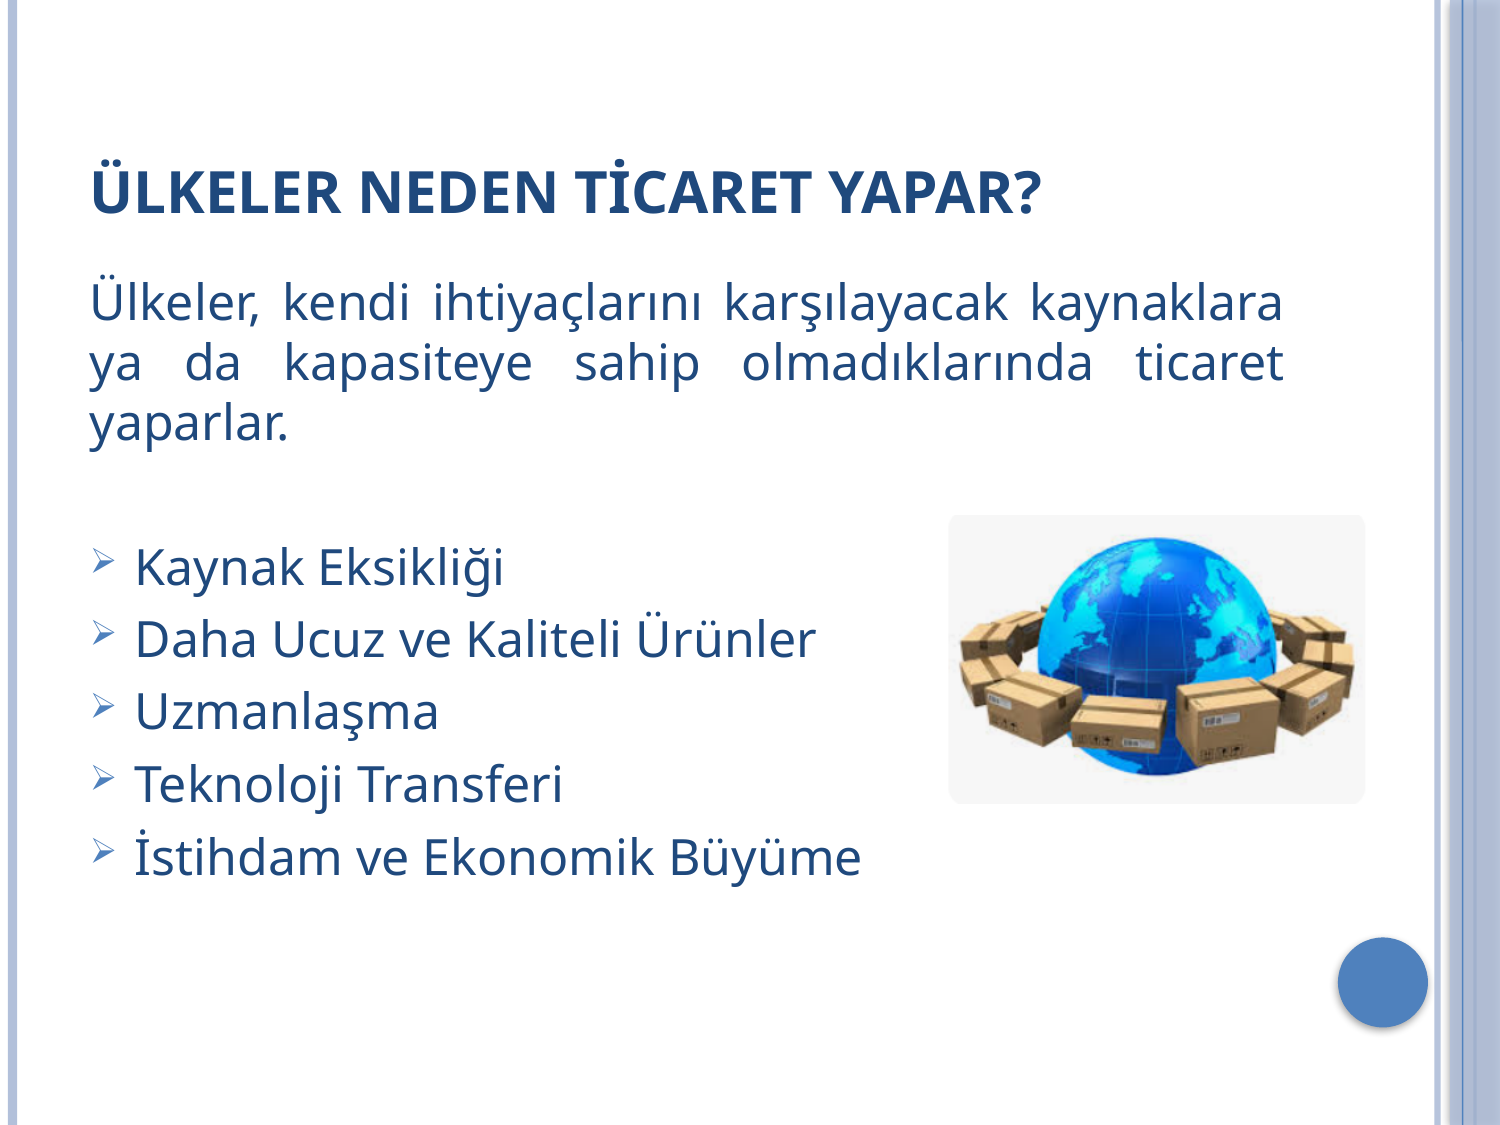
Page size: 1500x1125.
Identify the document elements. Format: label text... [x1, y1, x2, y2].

list Ülkeler, kendi ihtiyaçlarını karşılayacak kaynaklara ya da kapasiteye sahip olmadıklarında ticaret yaparlar. Kaynak Eksikliği Daha Ucuz ve Kaliteli Ürünler Uzmanlaşma Teknoloji Transferi İstihdam ve Ekonomik Büyüme [75, 262, 1300, 1062]
title ÜLKELER NEDEN TİCARET YAPAR? [75, 45, 1300, 233]
picture [938, 514, 1381, 804]
